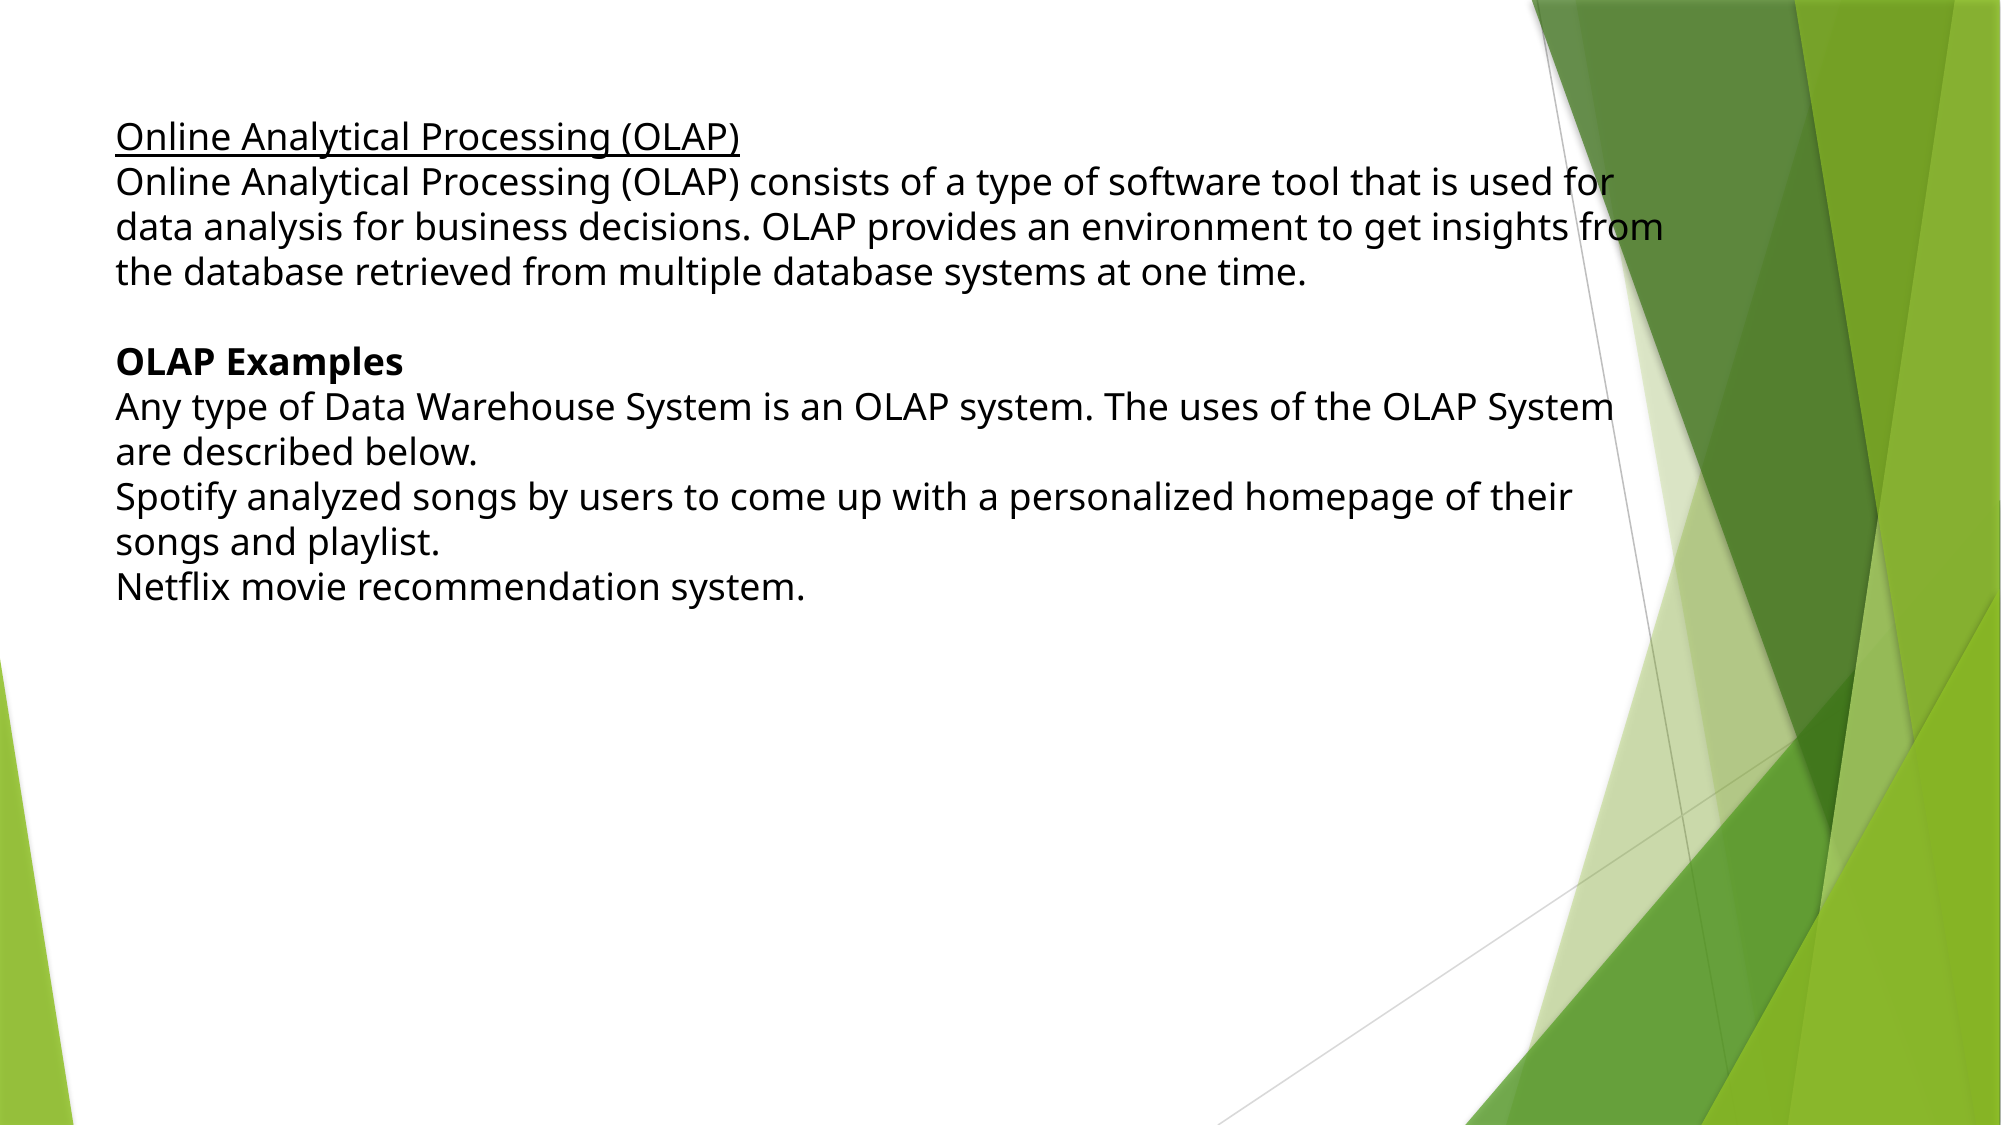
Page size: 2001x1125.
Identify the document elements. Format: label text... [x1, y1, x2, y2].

text_box Online Analytical Processing (OLAP) Online Analytical Processing (OLAP) consists of a type of software tool that is used for data analysis for business decisions. OLAP provides an environment to get insights from the database retrieved from multiple database systems at one time. OLAP Examples Any type of Data Warehouse System is an OLAP system. The uses of the OLAP System are described below. Spotify analyzed songs by users to come up with a personalized homepage of their songs and playlist. Netflix movie recommendation system. [100, 105, 1697, 661]
